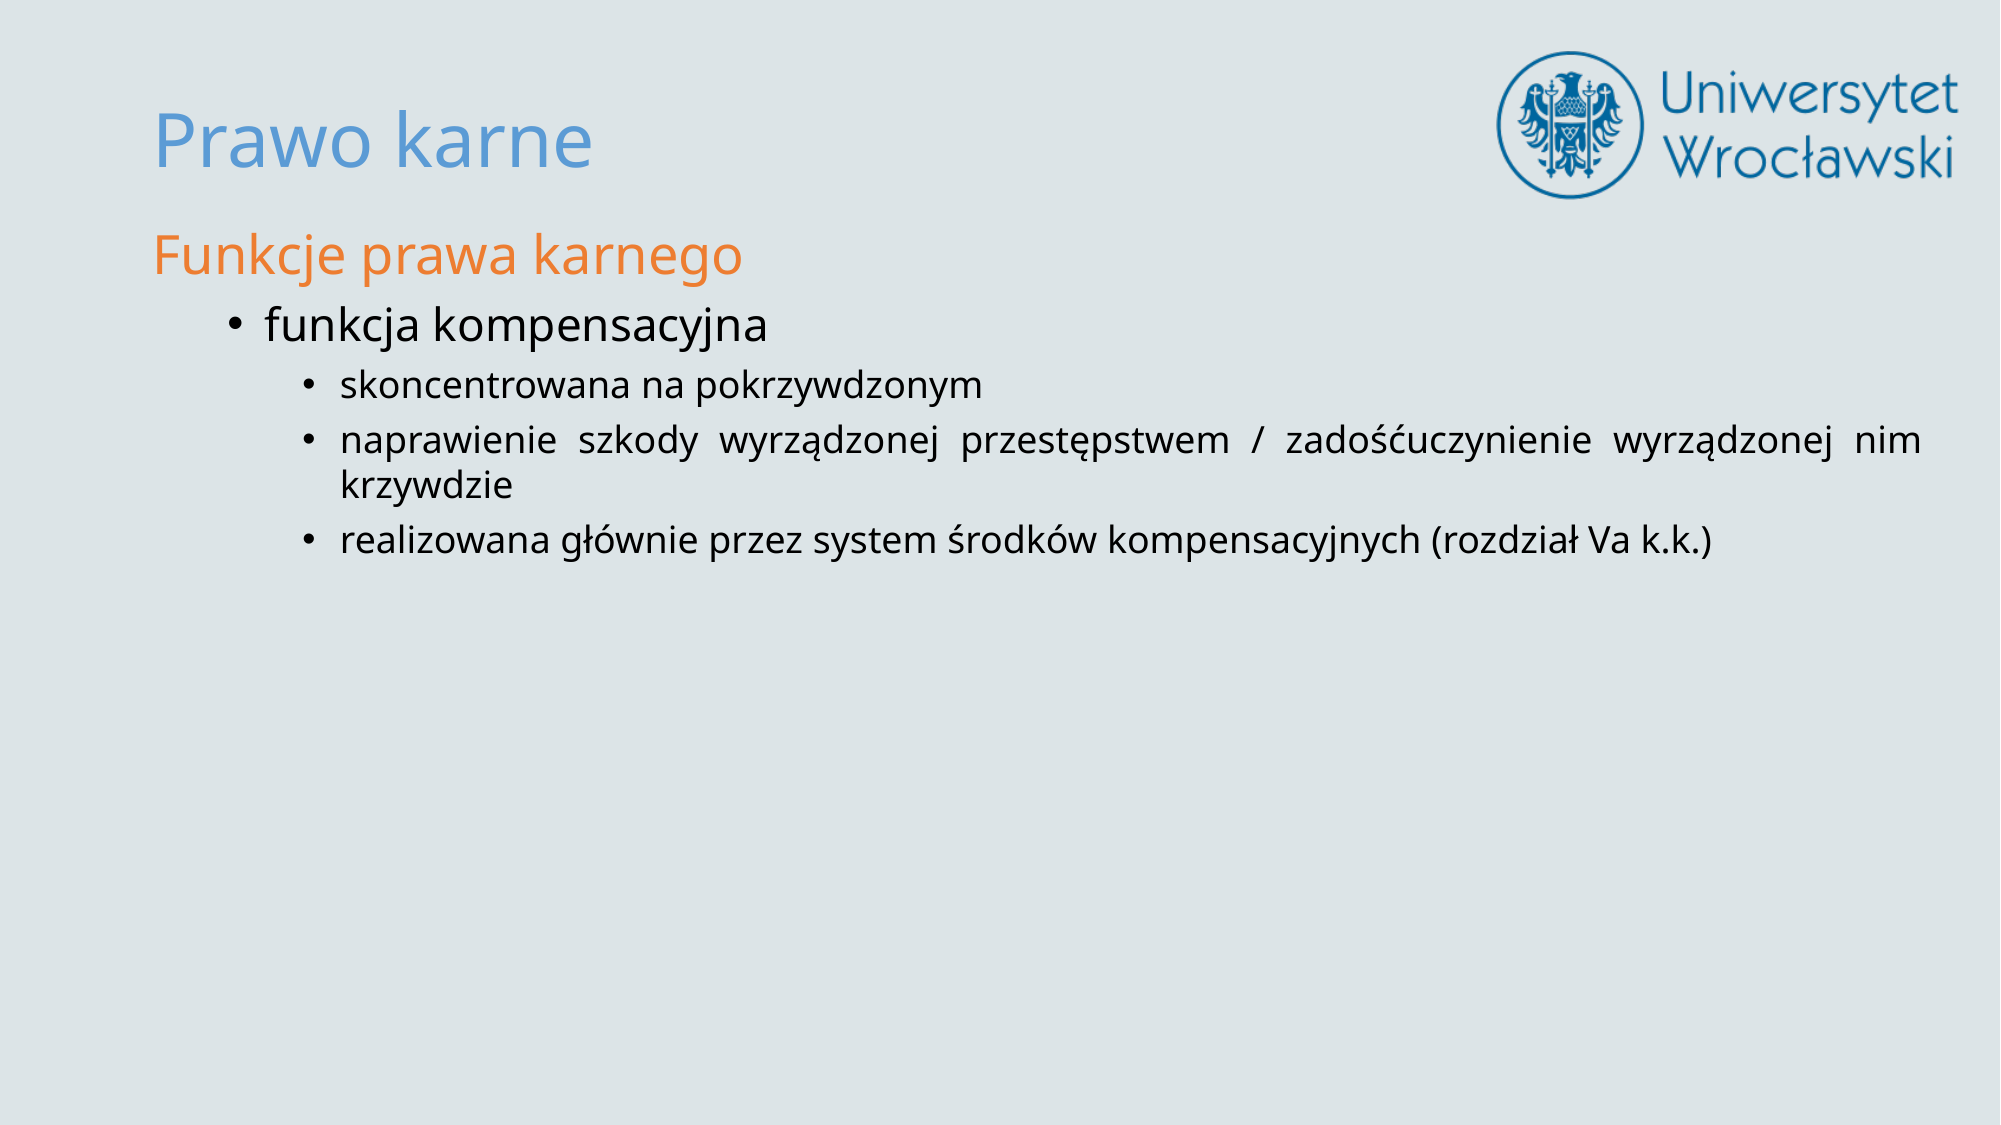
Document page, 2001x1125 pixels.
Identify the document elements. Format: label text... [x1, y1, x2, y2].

picture [1455, 0, 2000, 252]
list Funkcje prawa karnego funkcja kompensacyjna skoncentrowana na pokrzywdzonym naprawienie szkody wyrządzonej przestępstwem / zadośćuczynienie wyrządzonej nim krzywdzie realizowana głównie przez system środków kompensacyjnych (rozdział Va k.k.) [137, 212, 1939, 1125]
title Prawo karne [137, 34, 1455, 212]
